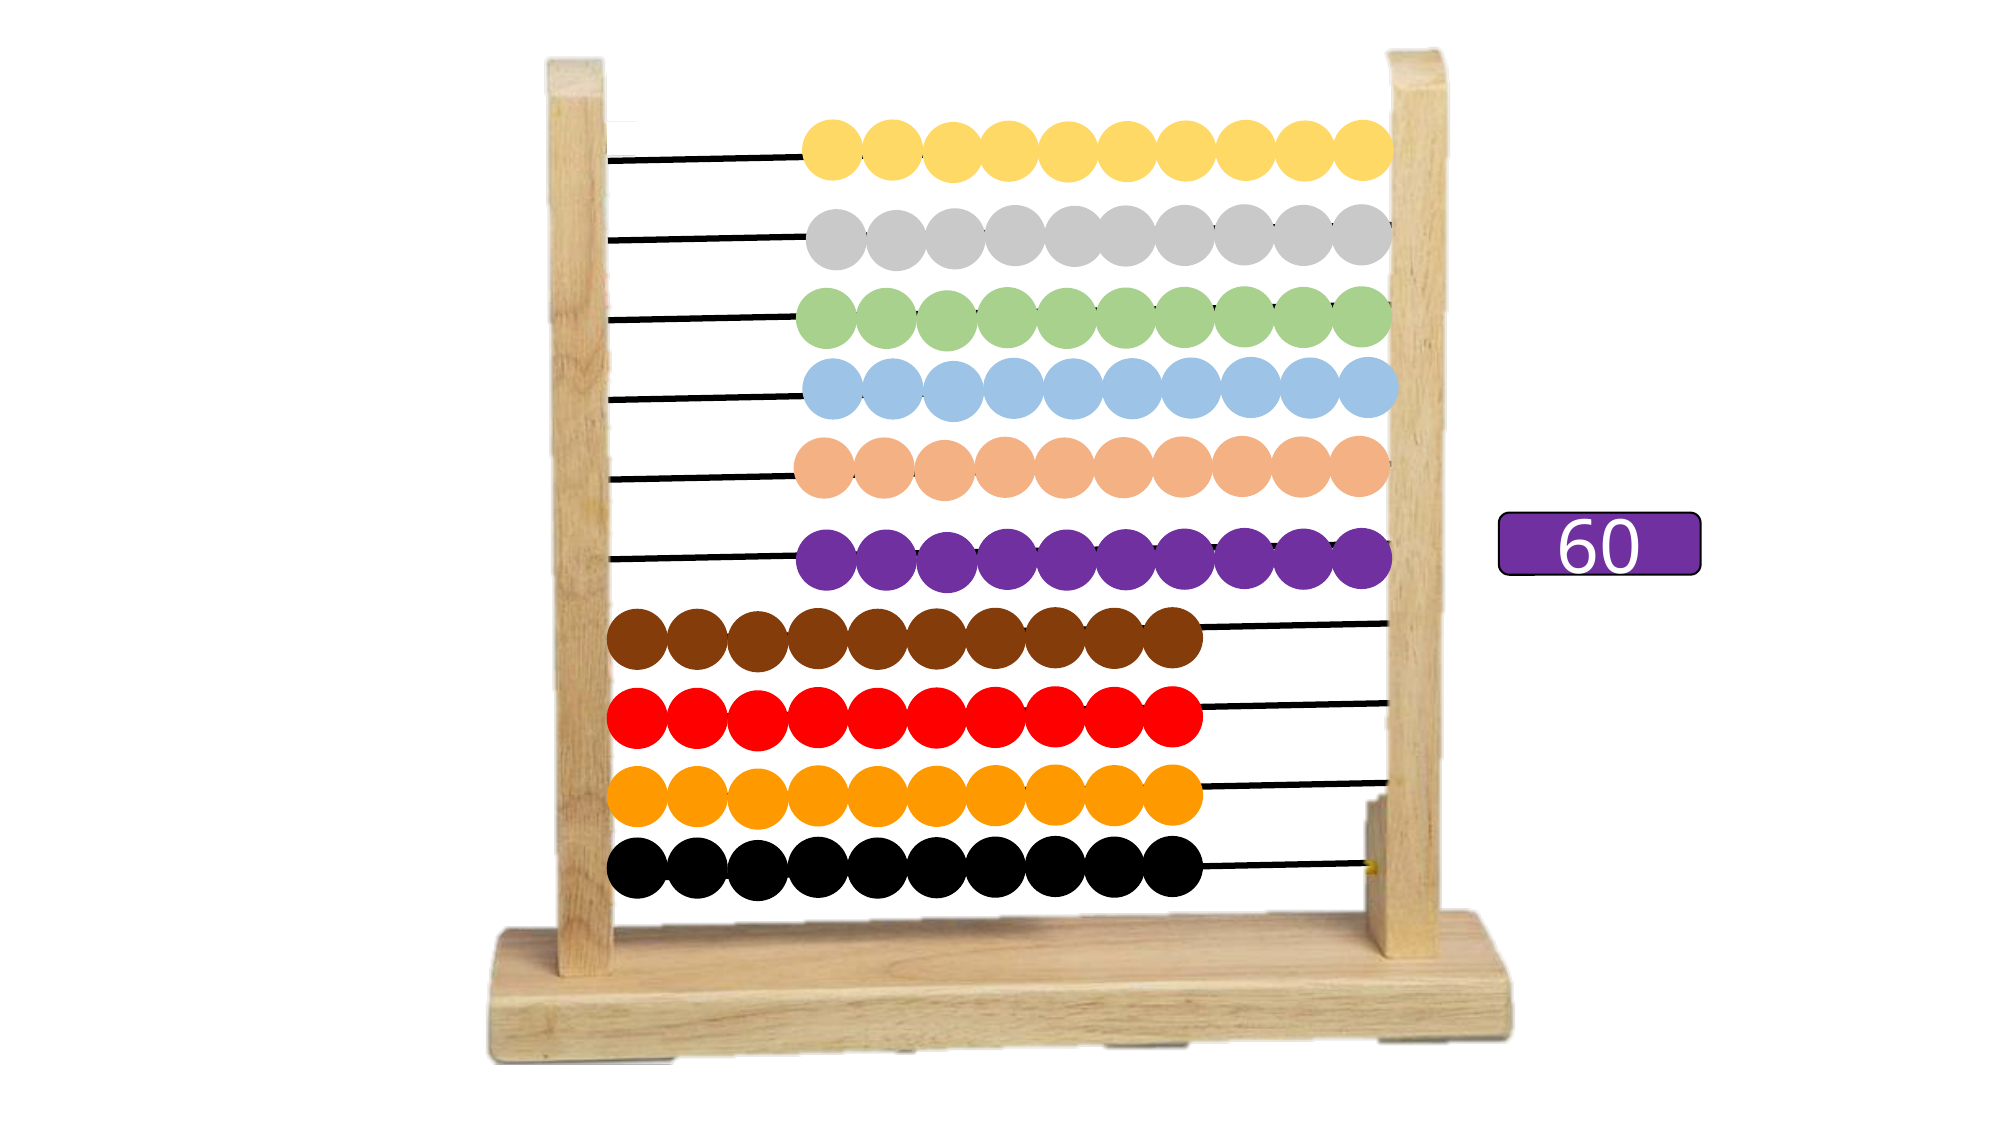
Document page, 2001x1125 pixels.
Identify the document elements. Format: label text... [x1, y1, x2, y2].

text_box 60 [1520, 511, 1702, 576]
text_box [480, 41, 1520, 1081]
